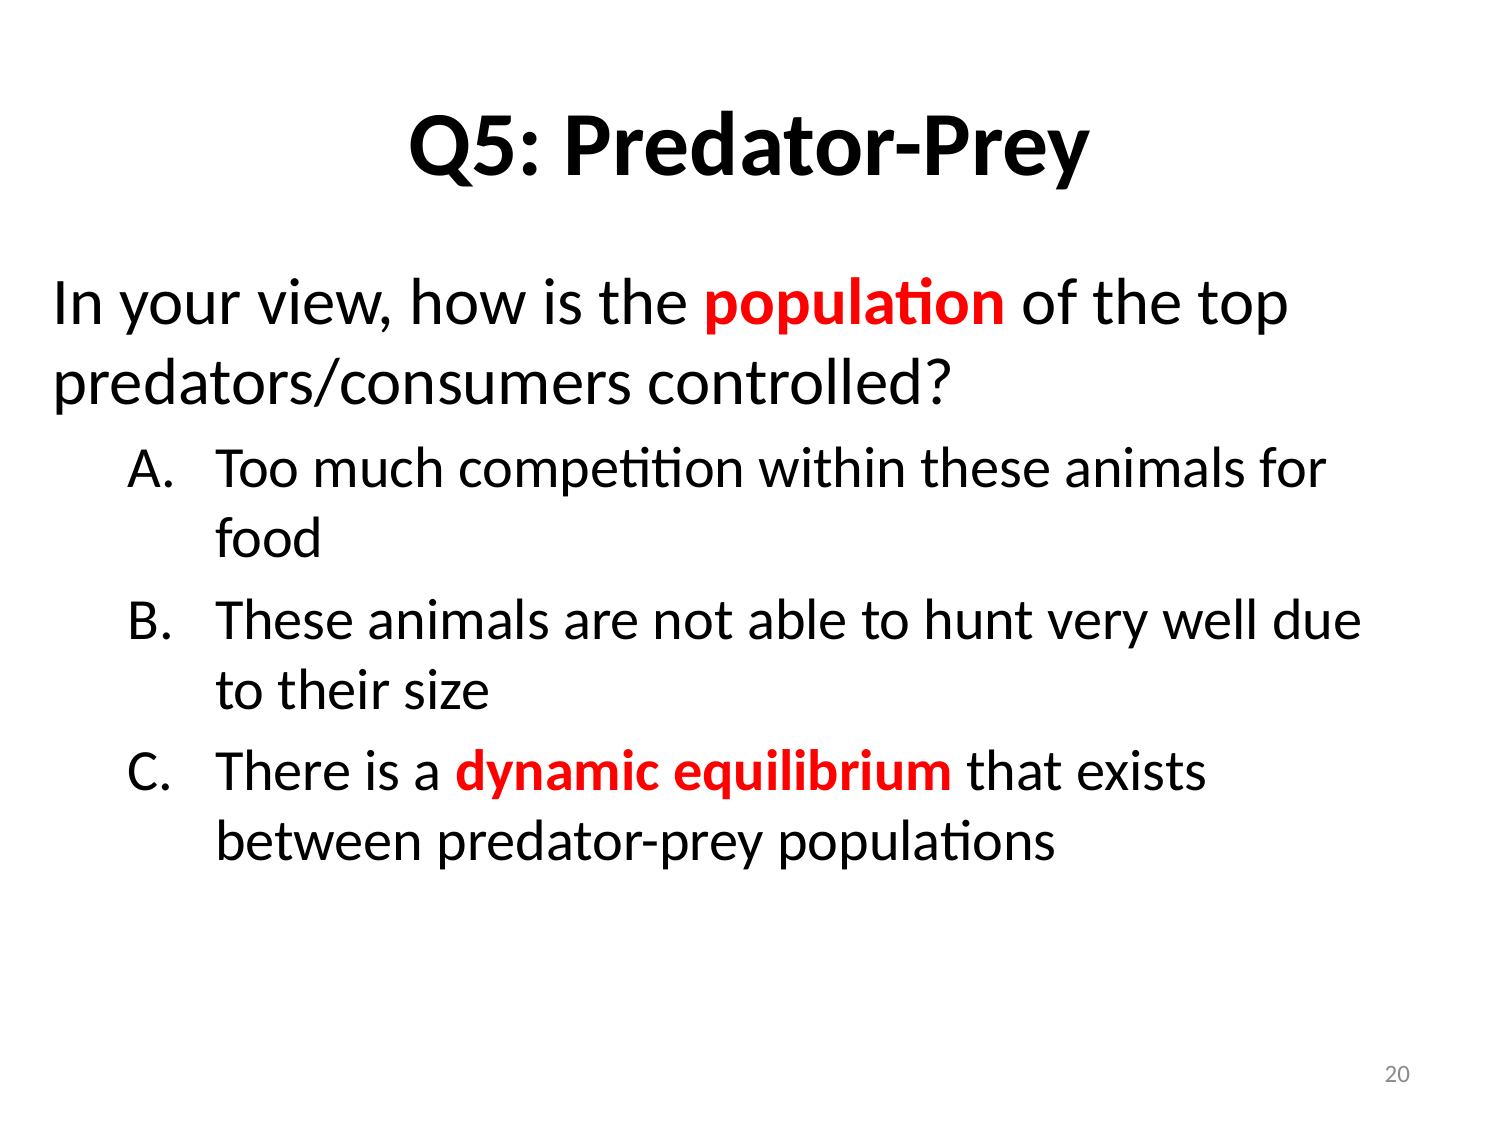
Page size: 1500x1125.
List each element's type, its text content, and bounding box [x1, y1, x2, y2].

slide_number 20 [1074, 1042, 1425, 1103]
title Q5: Predator-Prey [74, 44, 1426, 233]
list In your view, how is the population of the top predators/consumers controlled? Too much competition within these animals for food These animals are not able to hunt very well due to their size There is a dynamic equilibrium that exists between predator-prey populations [37, 249, 1438, 993]
